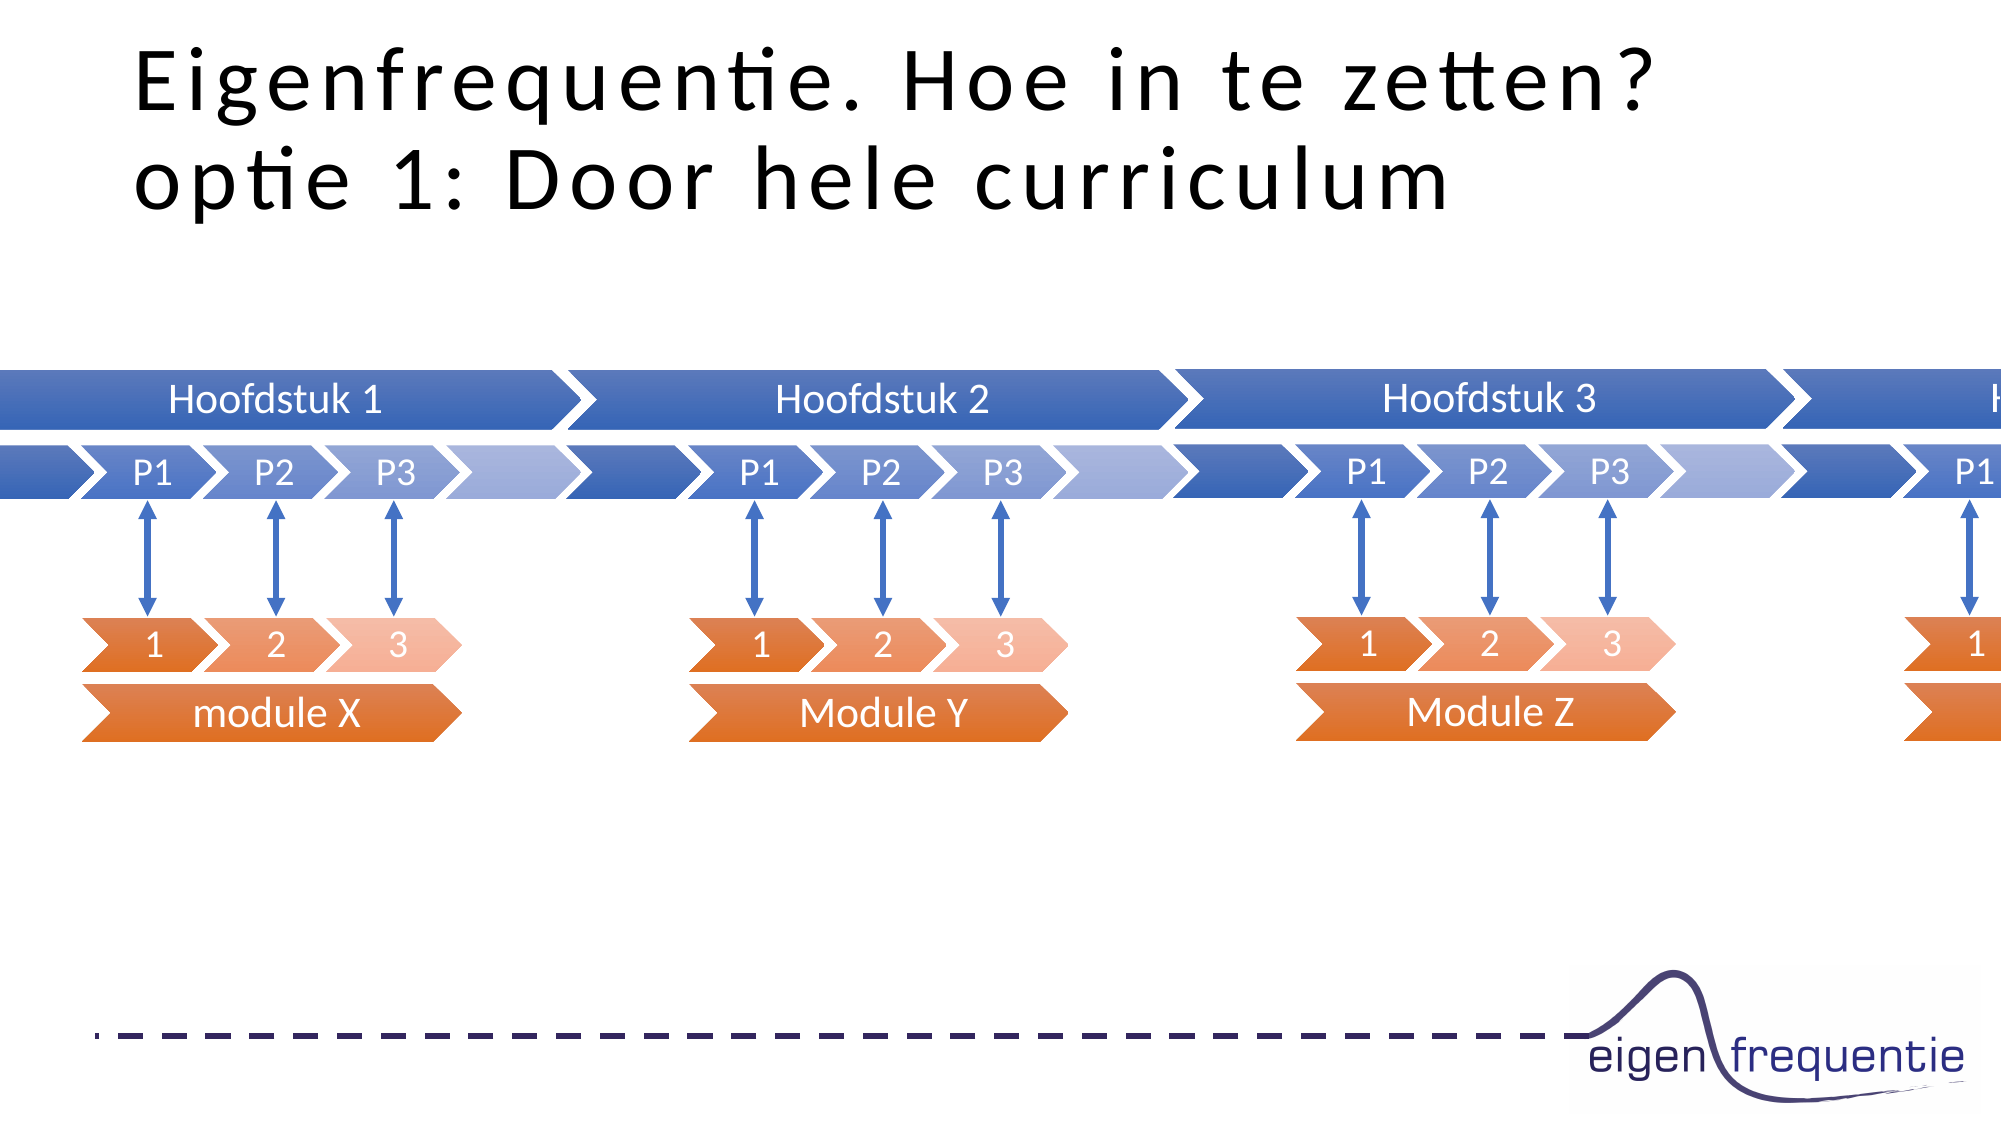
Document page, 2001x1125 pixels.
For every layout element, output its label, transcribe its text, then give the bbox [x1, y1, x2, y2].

title Eigenfrequentie. Hoe in te zetten? optie 1: Door hele curriculum [118, 21, 1844, 239]
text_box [1904, 683, 2000, 741]
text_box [1172, 420, 1781, 523]
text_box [0, 430, 566, 524]
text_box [1781, 420, 2000, 523]
picture [1569, 965, 1981, 1114]
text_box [688, 603, 1069, 684]
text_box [1174, 368, 1782, 429]
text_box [1295, 602, 1676, 683]
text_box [566, 421, 1189, 524]
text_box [81, 684, 462, 742]
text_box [1295, 683, 1676, 741]
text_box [81, 603, 462, 684]
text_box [688, 684, 1069, 742]
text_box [1782, 368, 2000, 429]
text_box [0, 369, 567, 430]
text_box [567, 369, 1174, 430]
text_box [1904, 602, 2000, 683]
